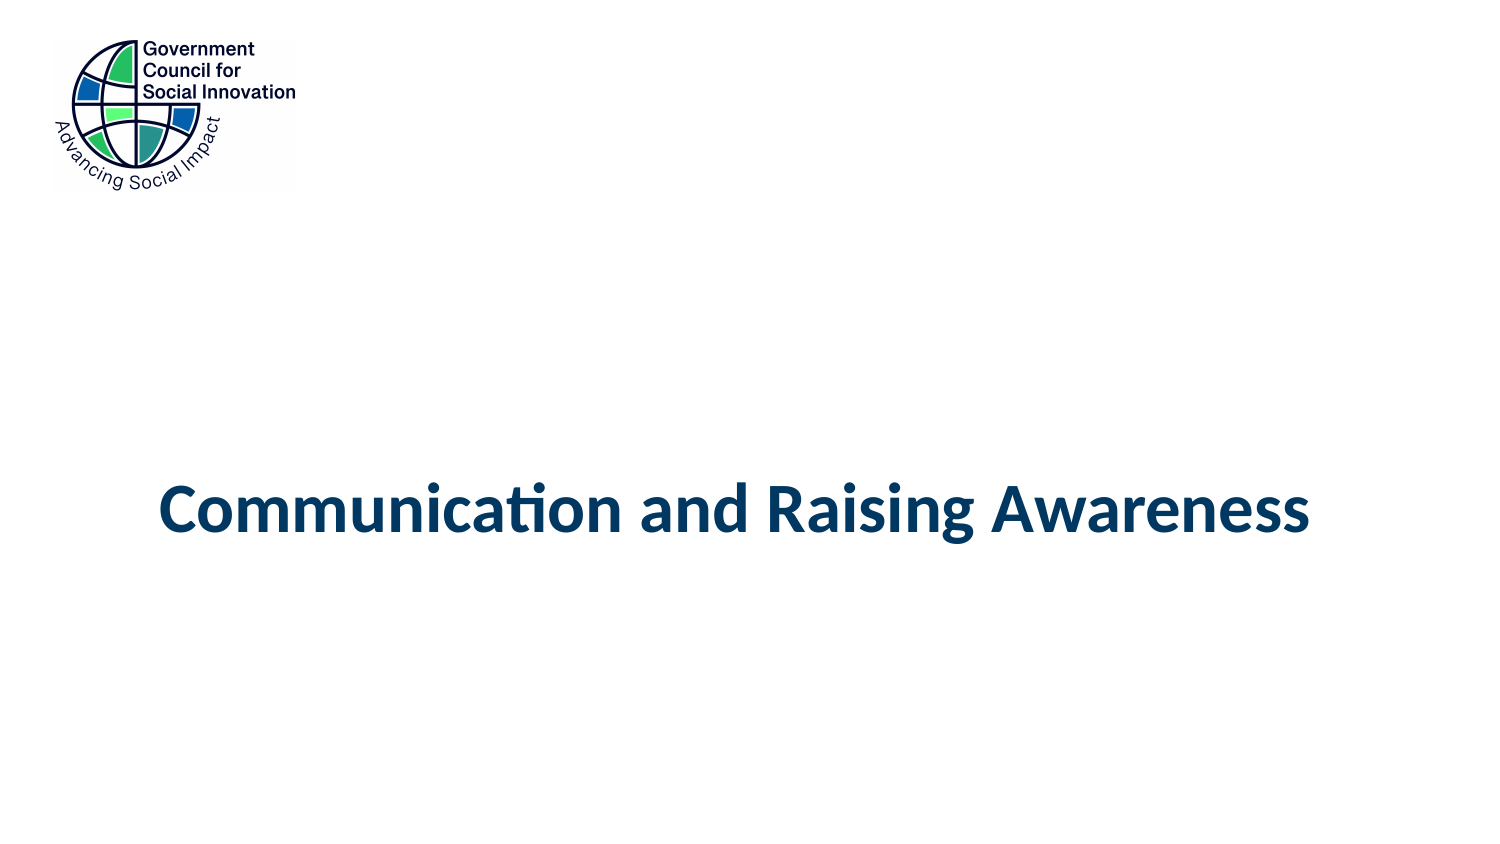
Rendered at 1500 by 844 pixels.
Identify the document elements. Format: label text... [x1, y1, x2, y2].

picture [53, 38, 297, 194]
title Communication and Raising Awareness [67, 332, 1404, 687]
